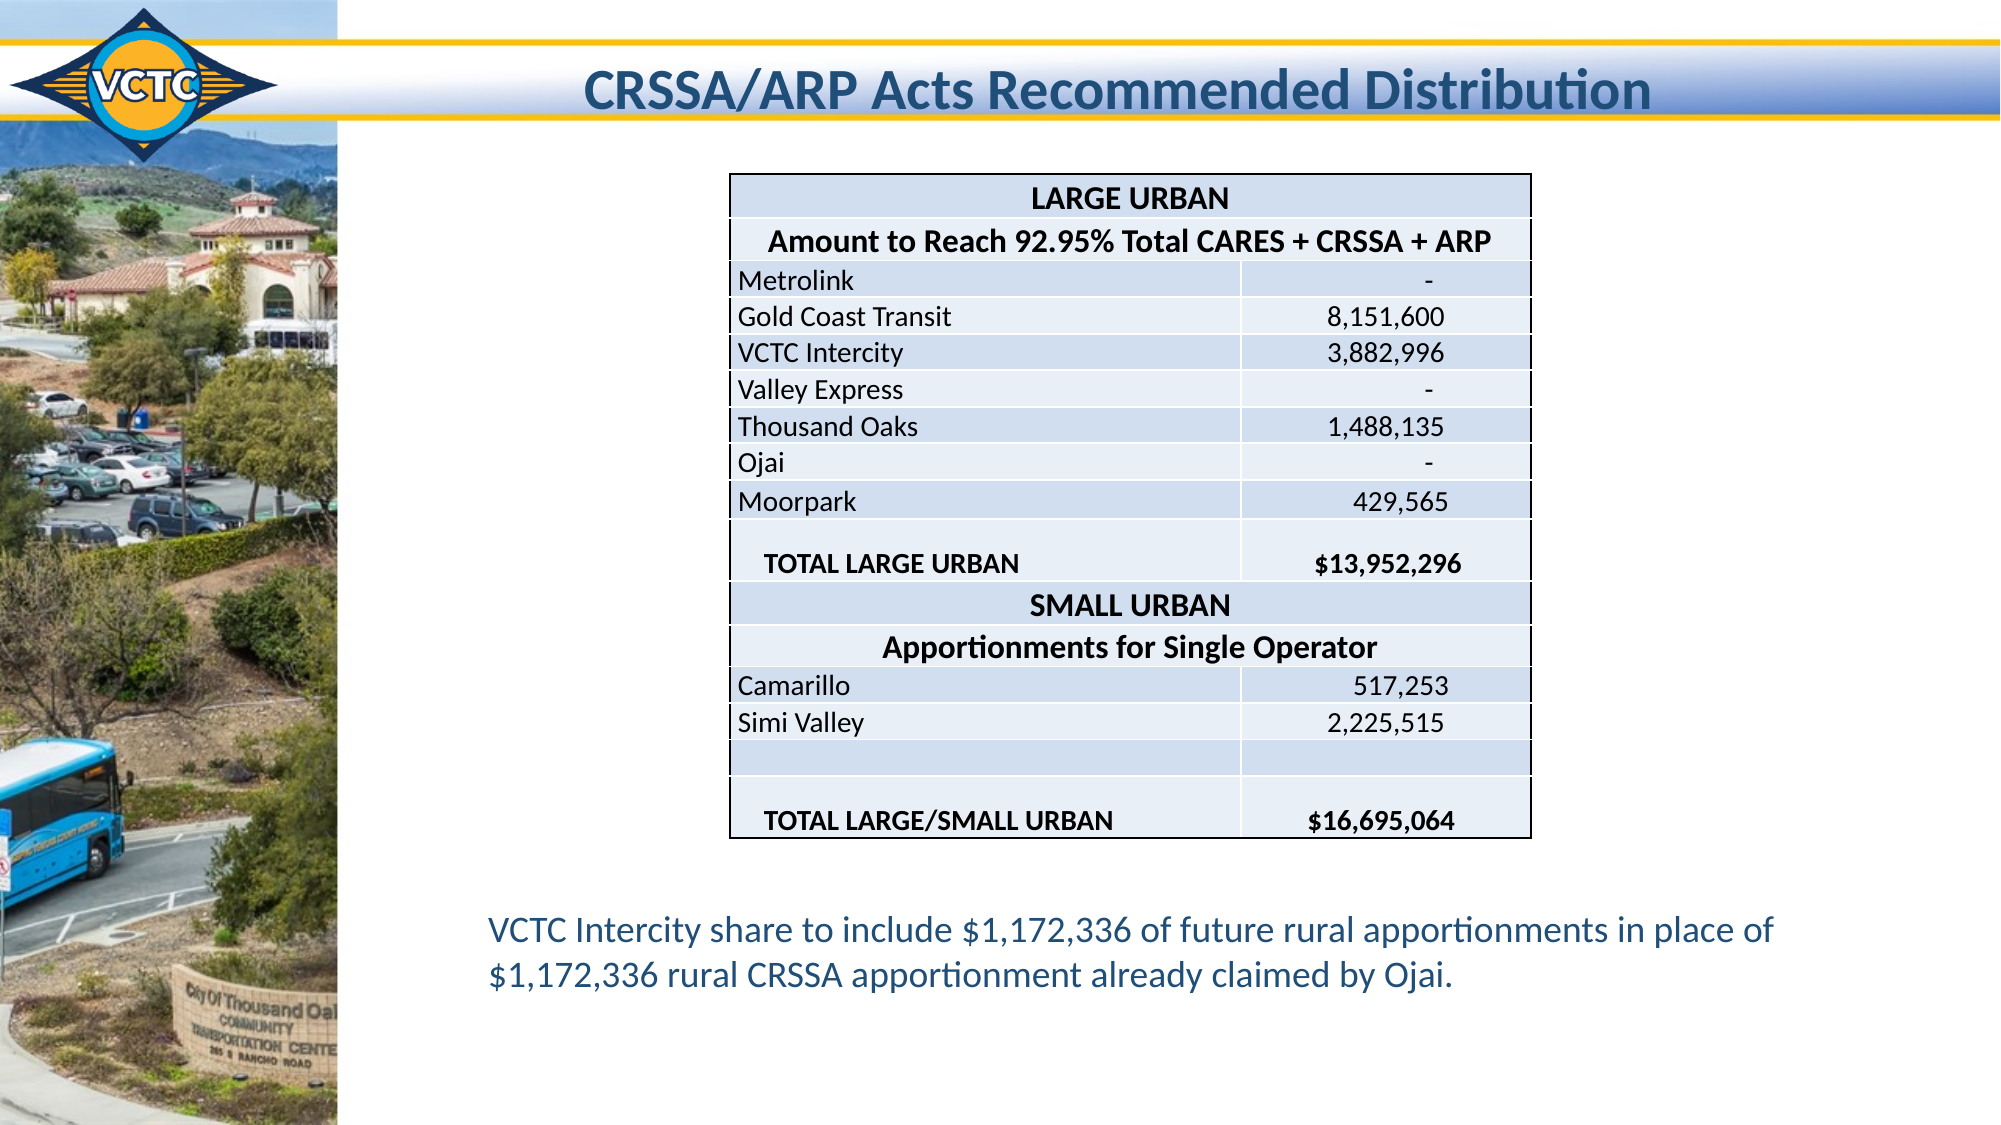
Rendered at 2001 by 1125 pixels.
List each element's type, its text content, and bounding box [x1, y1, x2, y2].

table_cell Simi Valley [731, 704, 1240, 739]
table_cell 2,225,515 [1242, 704, 1530, 739]
table_cell Amount to Reach 92.95% Total CARES + CRSSA + ARP [731, 219, 1530, 260]
table_cell Ojai [731, 444, 1240, 479]
table_cell 517,253 [1242, 667, 1530, 702]
table_cell Valley Express [731, 371, 1240, 406]
table_cell 8,151,600 [1242, 298, 1530, 333]
table_cell Gold Coast Transit [731, 298, 1240, 333]
table_cell Thousand Oaks [731, 408, 1240, 442]
table_cell 1,488,135 [1242, 408, 1530, 442]
table_cell - [1242, 444, 1530, 479]
table_cell 429,565 [1242, 481, 1530, 518]
table_cell Camarillo [731, 667, 1240, 702]
table_header LARGE URBAN [731, 175, 1530, 217]
text_box CRSSA/ARP Acts Recommended Distribution [427, 43, 1810, 129]
table_cell $16,695,064 [1242, 777, 1530, 837]
table_cell $13,952,296 [1242, 520, 1530, 580]
table_cell [1242, 740, 1530, 775]
table_cell - [1242, 261, 1530, 296]
table_cell - [1242, 371, 1530, 406]
table_cell [731, 740, 1240, 775]
table_cell VCTC Intercity [731, 335, 1240, 369]
table_cell Moorpark [731, 481, 1240, 518]
table_cell TOTAL LARGE URBAN [731, 520, 1240, 580]
table_cell Metrolink [731, 261, 1240, 296]
table_cell Apportionments for Single Operator [731, 626, 1530, 666]
picture [0, 0, 2001, 1125]
text_box VCTC Intercity share to include $1,172,336 of future rural apportionments in place of $1,172,336 rural CRSSA apportionment already claimed by Ojai. [473, 898, 1856, 1003]
table_cell 3,882,996 [1242, 335, 1530, 369]
table_cell TOTAL LARGE/SMALL URBAN [731, 777, 1240, 837]
table_cell SMALL URBAN [731, 582, 1530, 624]
